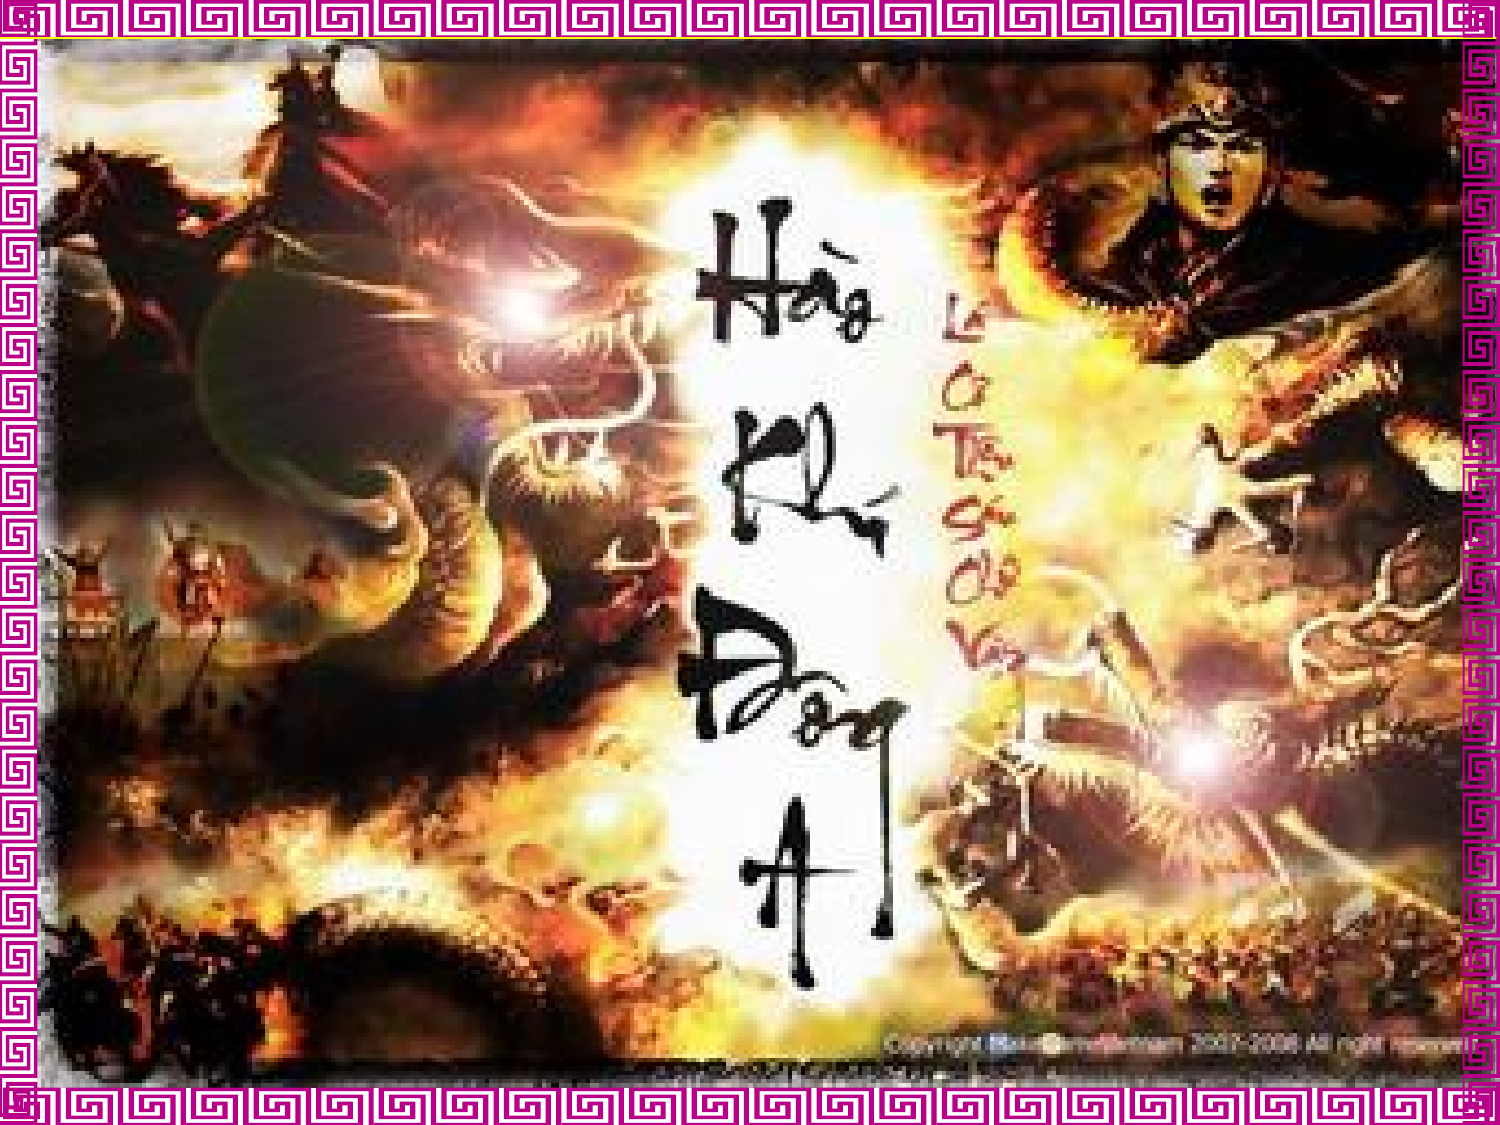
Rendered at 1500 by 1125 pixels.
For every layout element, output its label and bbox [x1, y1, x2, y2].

text_box [0, 0, 1500, 1125]
